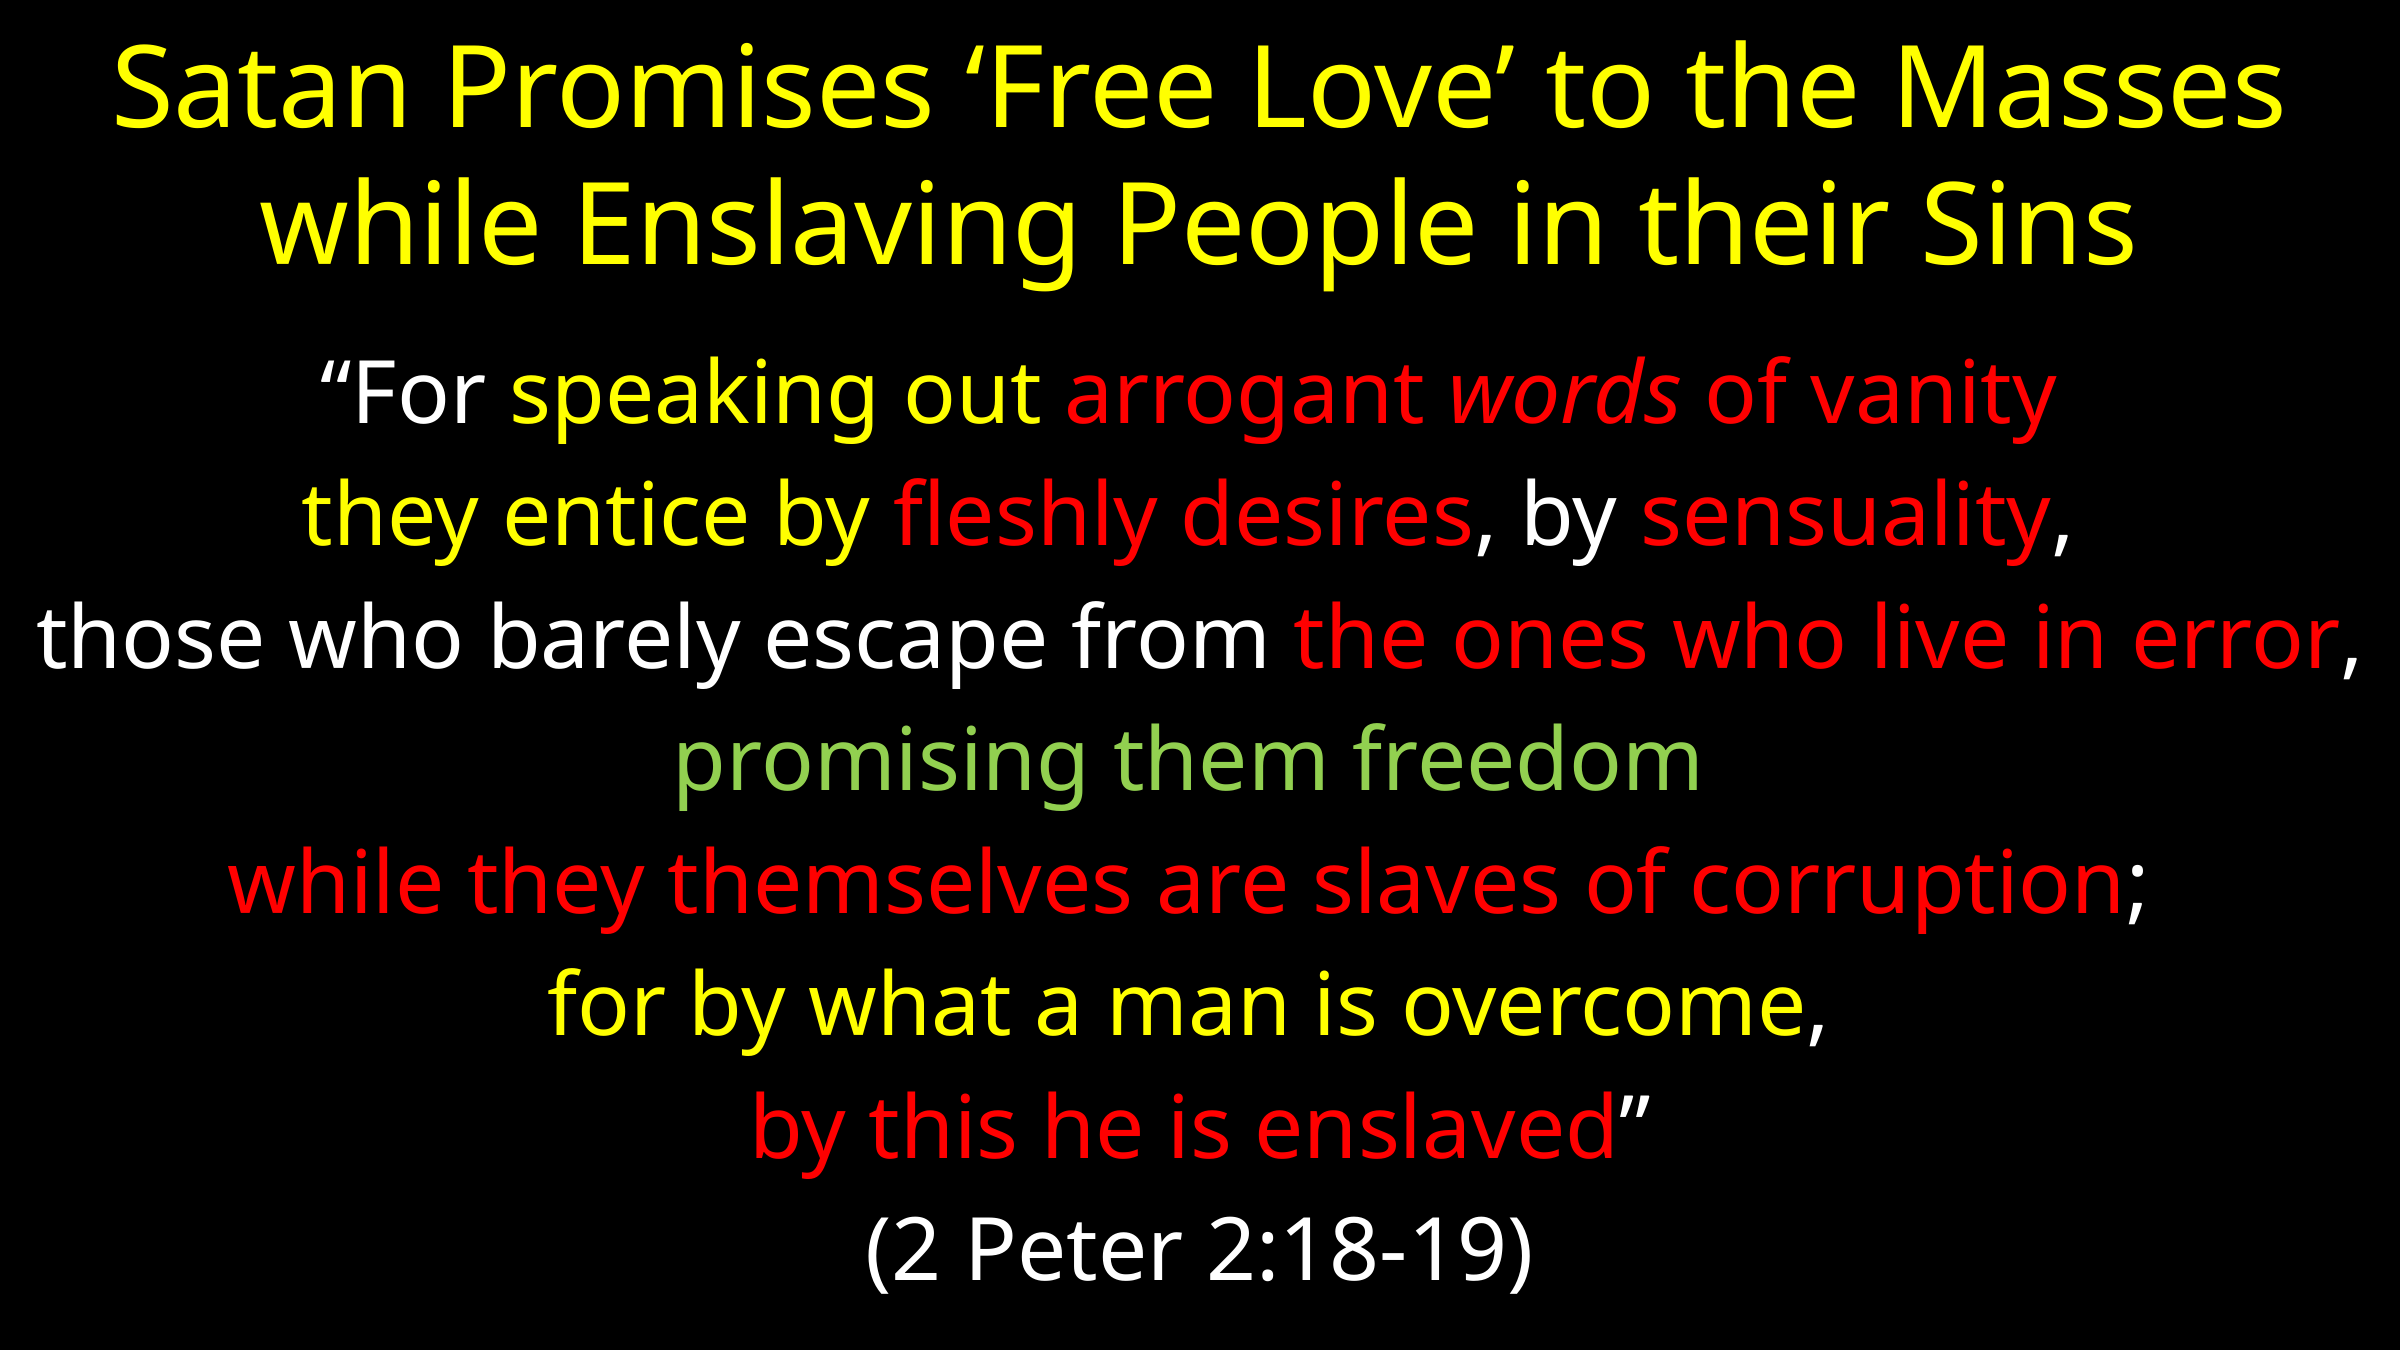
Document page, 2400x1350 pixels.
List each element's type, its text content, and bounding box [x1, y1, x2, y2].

list “For speaking out arrogant words of vanity they entice by fleshly desires, by sensuality, those who barely escape from the ones who live in error, promising them freedom while they themselves are slaves of corruption; for by what a man is overcome, by this he is enslaved” (2 Peter 2:18-19) [0, 324, 2400, 1350]
title Satan Promises ‘Free Love’ to the Masses while Enslaving People in their Sins [0, 0, 2400, 300]
